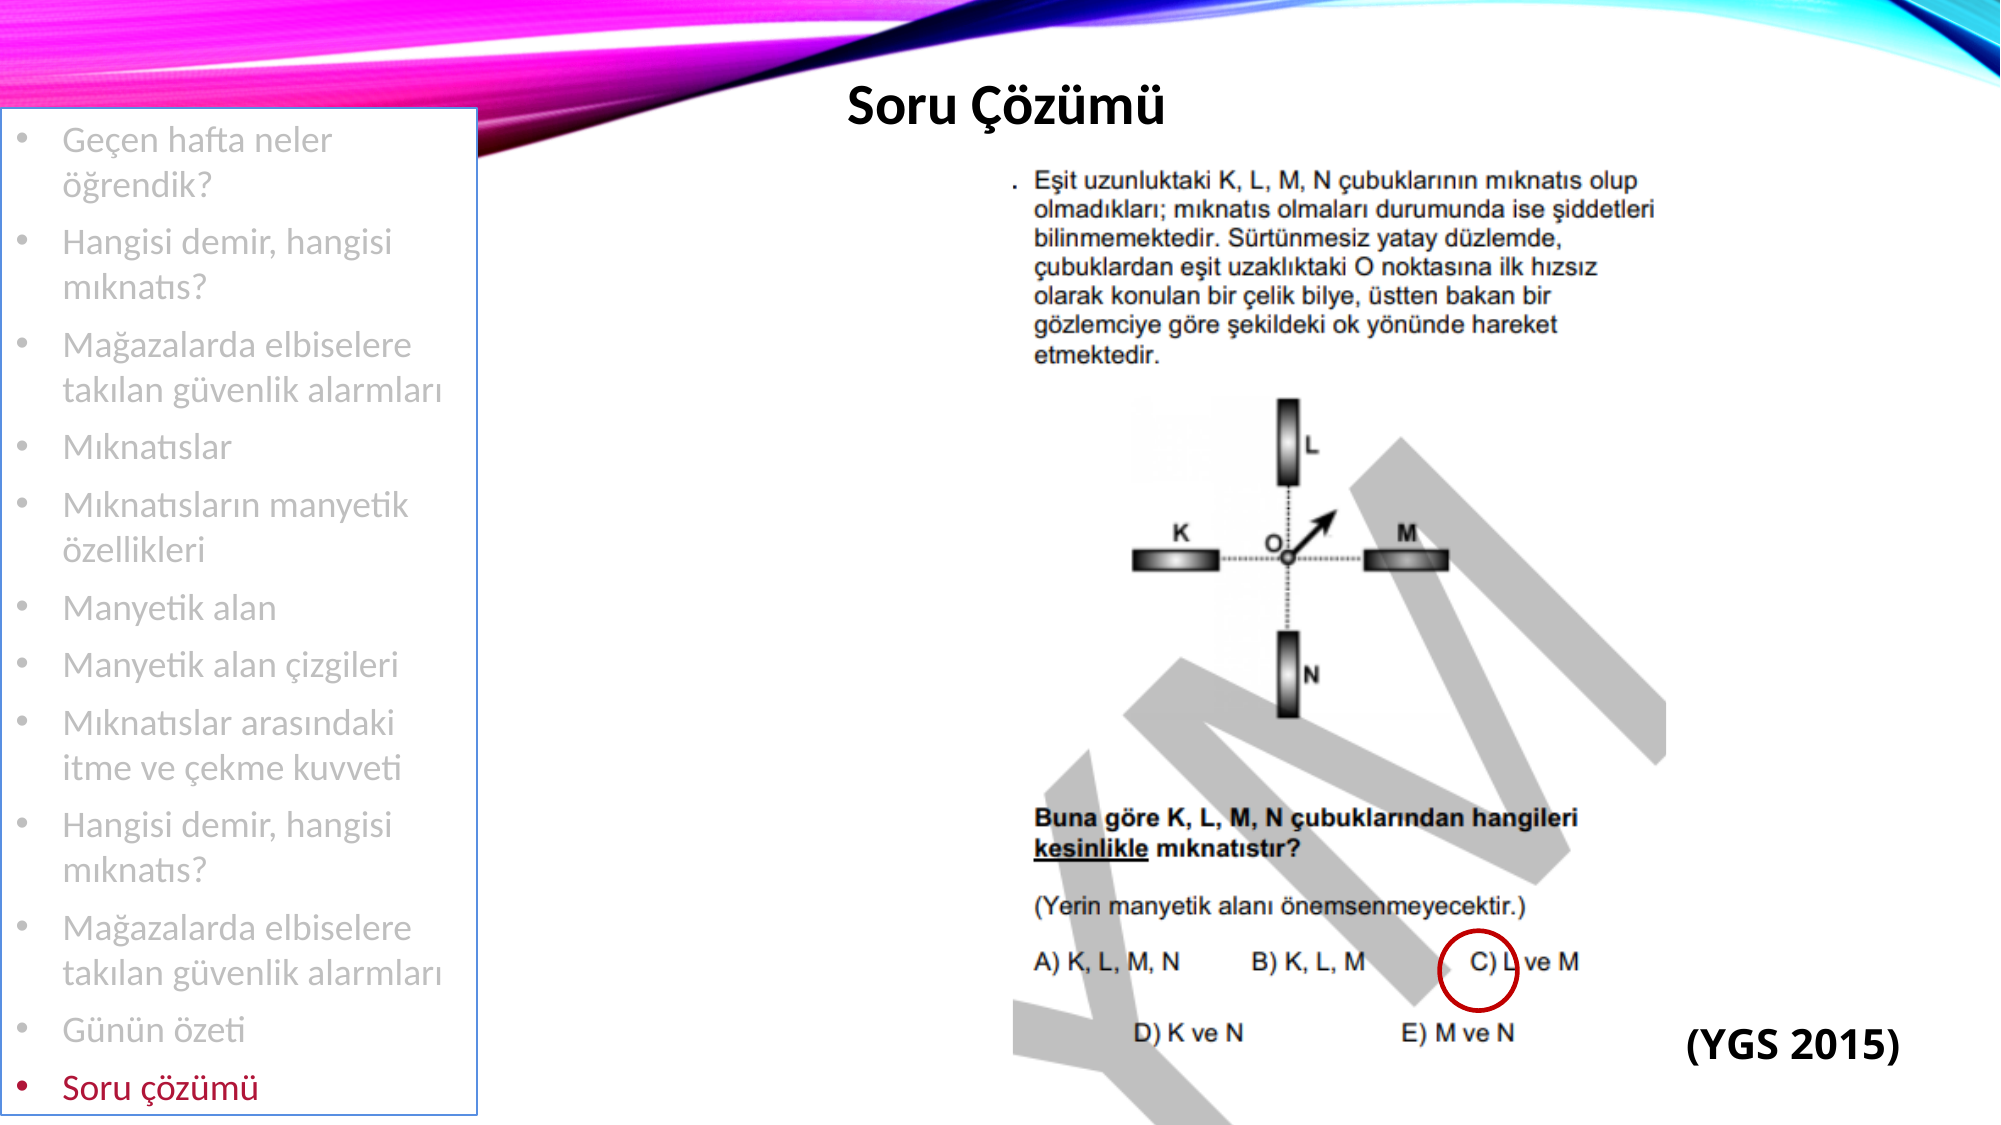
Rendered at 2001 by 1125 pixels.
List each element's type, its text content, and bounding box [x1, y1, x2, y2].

picture [0, 0, 2000, 1125]
text_box Geçen hafta neler öğrendik? Hangisi demir, hangisi mıknatıs? Mağazalarda elbiselere takılan güvenlik alarmları Mıknatıslar Mıknatısların manyetik özellikleri Manyetik alan Manyetik alan çizgileri Mıknatıslar arasındaki itme ve çekme kuvveti Hangisi demir, hangisi mıknatıs? Mağazalarda elbiselere takılan güvenlik alarmları Günün özeti Soru çözümü [0, 107, 478, 1116]
text_box (YGS 2015) [1671, 1010, 1959, 1076]
text_box Soru Çözümü [832, 58, 1937, 144]
picture [1910, 0, 2000, 45]
picture [1890, 0, 2000, 75]
